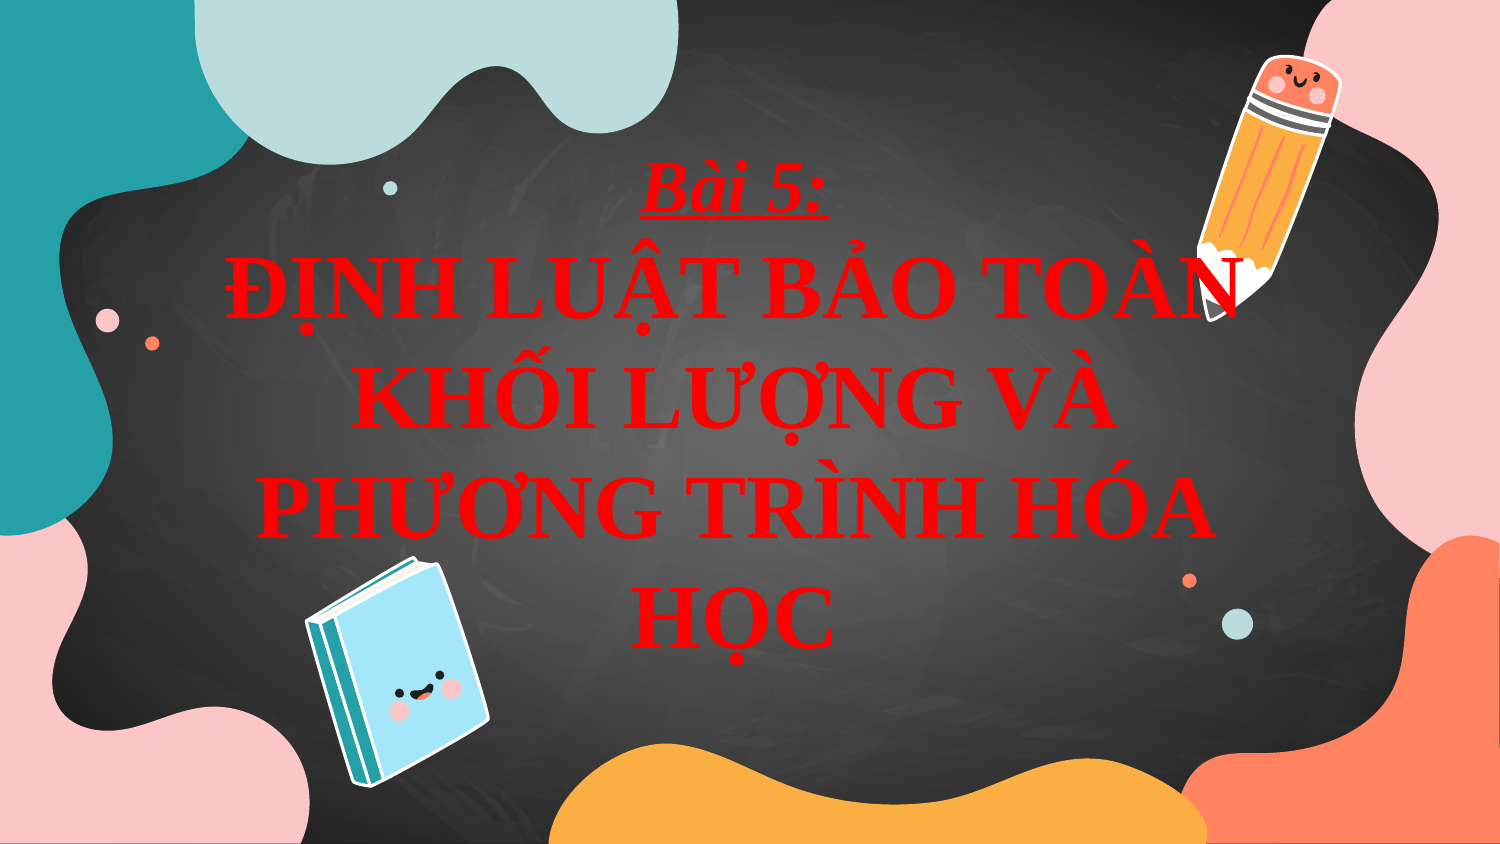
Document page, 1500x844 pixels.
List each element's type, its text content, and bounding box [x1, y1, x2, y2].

picture [53, 0, 1438, 844]
title Bài 5: ĐỊNH LUẬT BẢO TOÀN KHỐI LƯỢNG VÀ PHƯƠNG TRÌNH HÓA HỌC [207, 208, 1262, 596]
